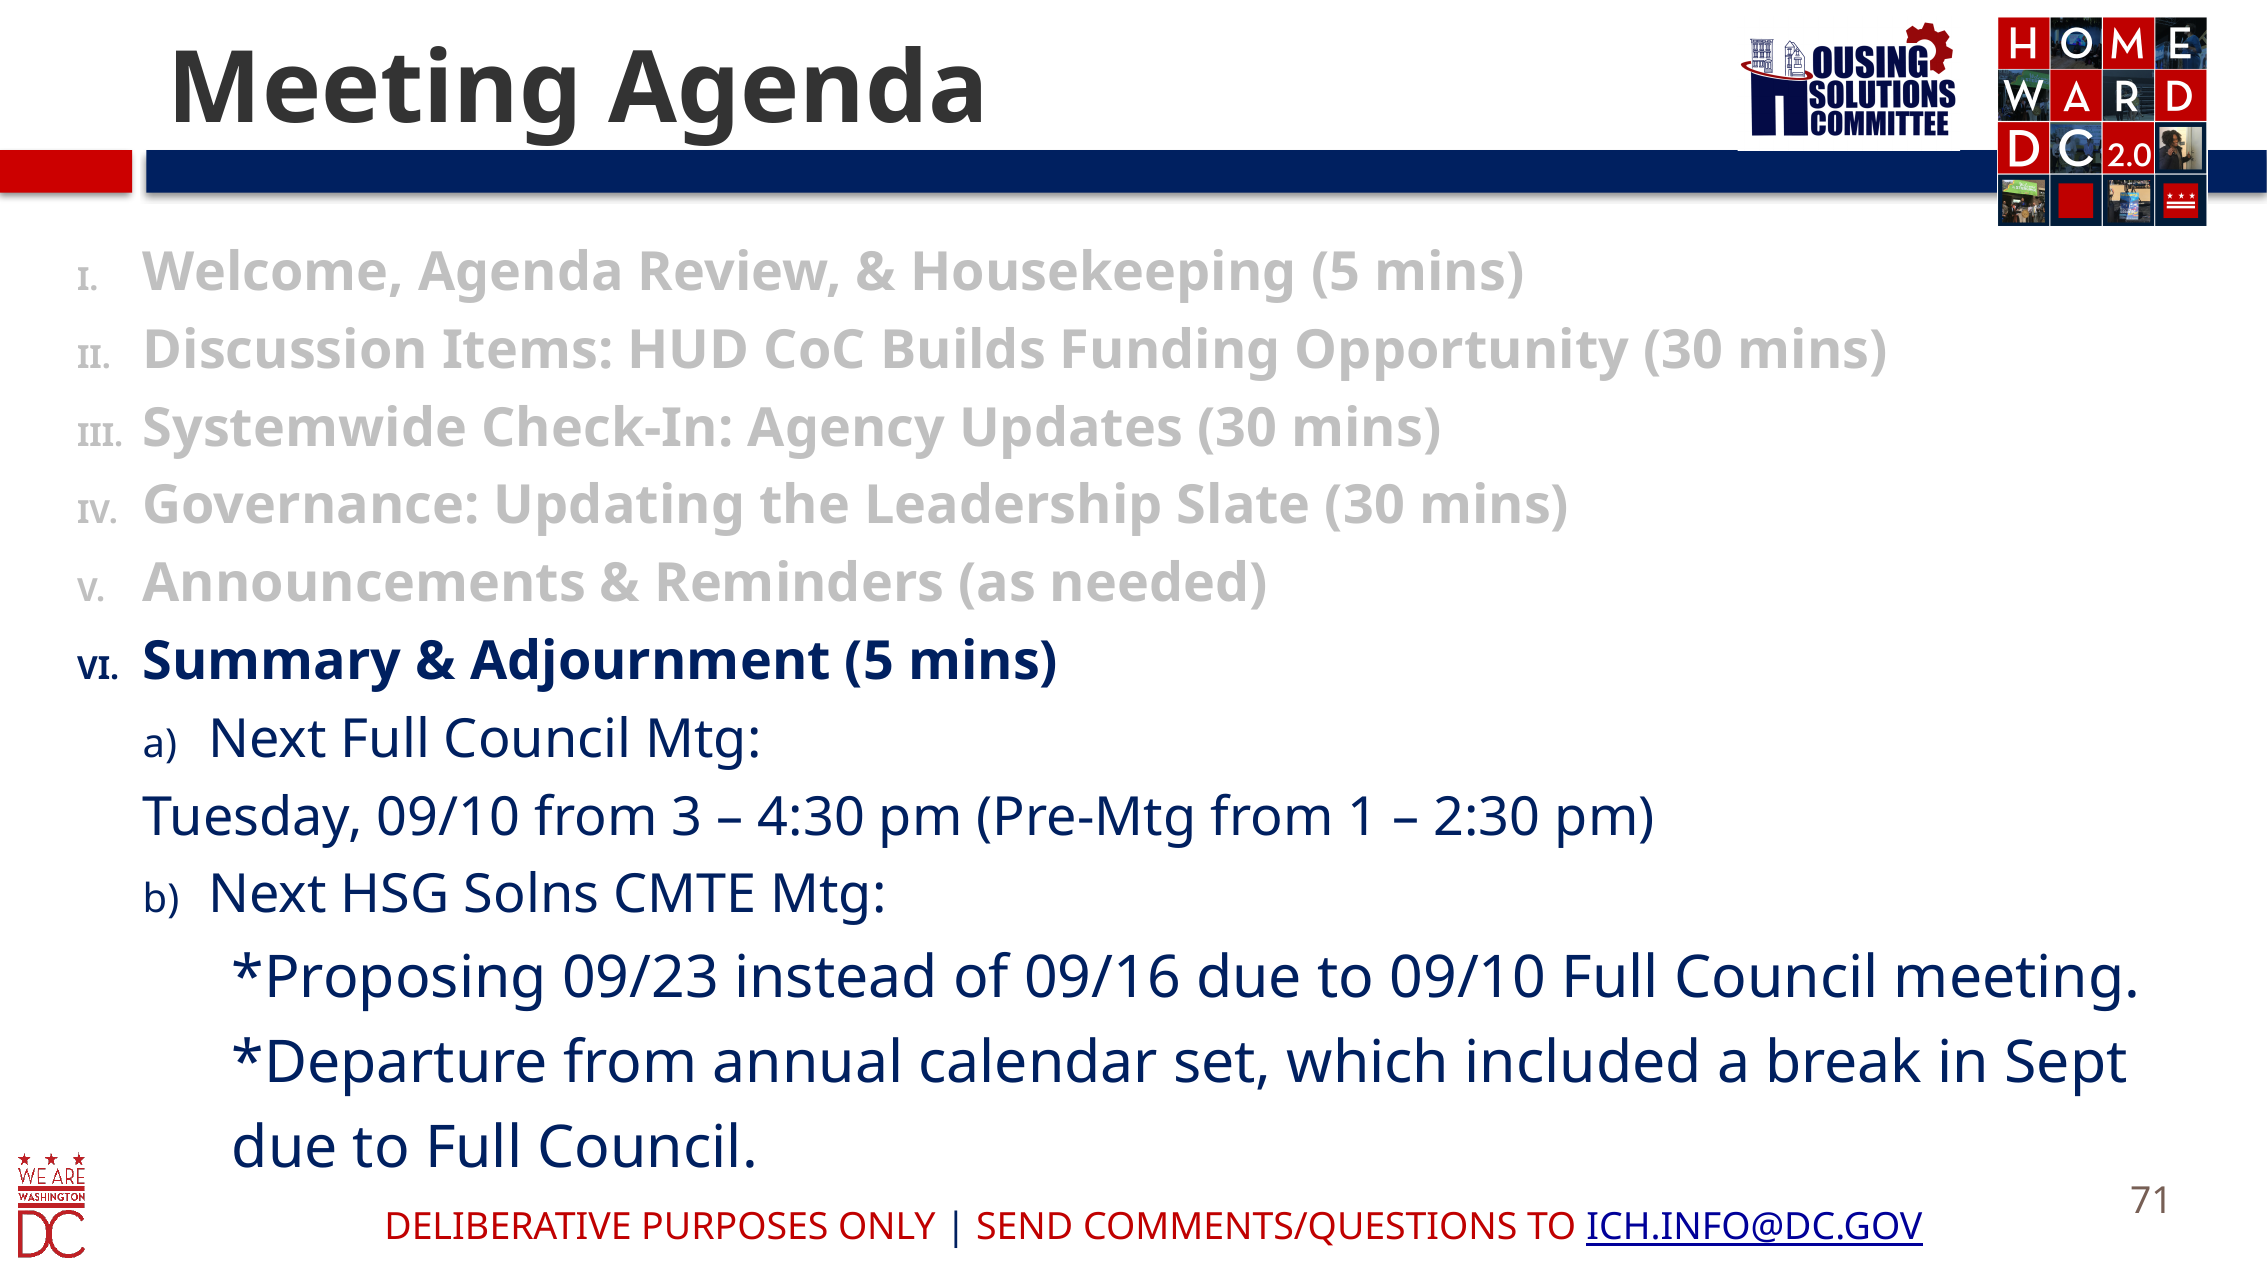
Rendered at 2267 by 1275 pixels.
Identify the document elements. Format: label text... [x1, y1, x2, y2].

text_box 71 [2113, 1168, 2226, 1236]
title Meeting Agenda [151, 15, 1995, 152]
picture [1997, 16, 2208, 215]
picture [18, 1152, 85, 1258]
list Welcome, Agenda Review, & Housekeeping (5 mins) Discussion Items: HUD CoC Builds Funding Opportunity (30 mins) Systemwide Check-In: Agency Updates (30 mins) Governance: Updating the Leadership Slate (30 mins) Announcements & Reminders (as needed) Summary & Adjournment (5 mins) Next Full Council Mtg: Tuesday, 09/10 from 3 – 4:30 pm (Pre-Mtg from 1 – 2:30 pm) Next HSG Solns CMTE Mtg: *Proposing 09/23 instead of 09/16 due to 09/10 Full Council meeting. *Departure from annual calendar set, which included a break in Sept due to Full Council. [60, 215, 2211, 1190]
